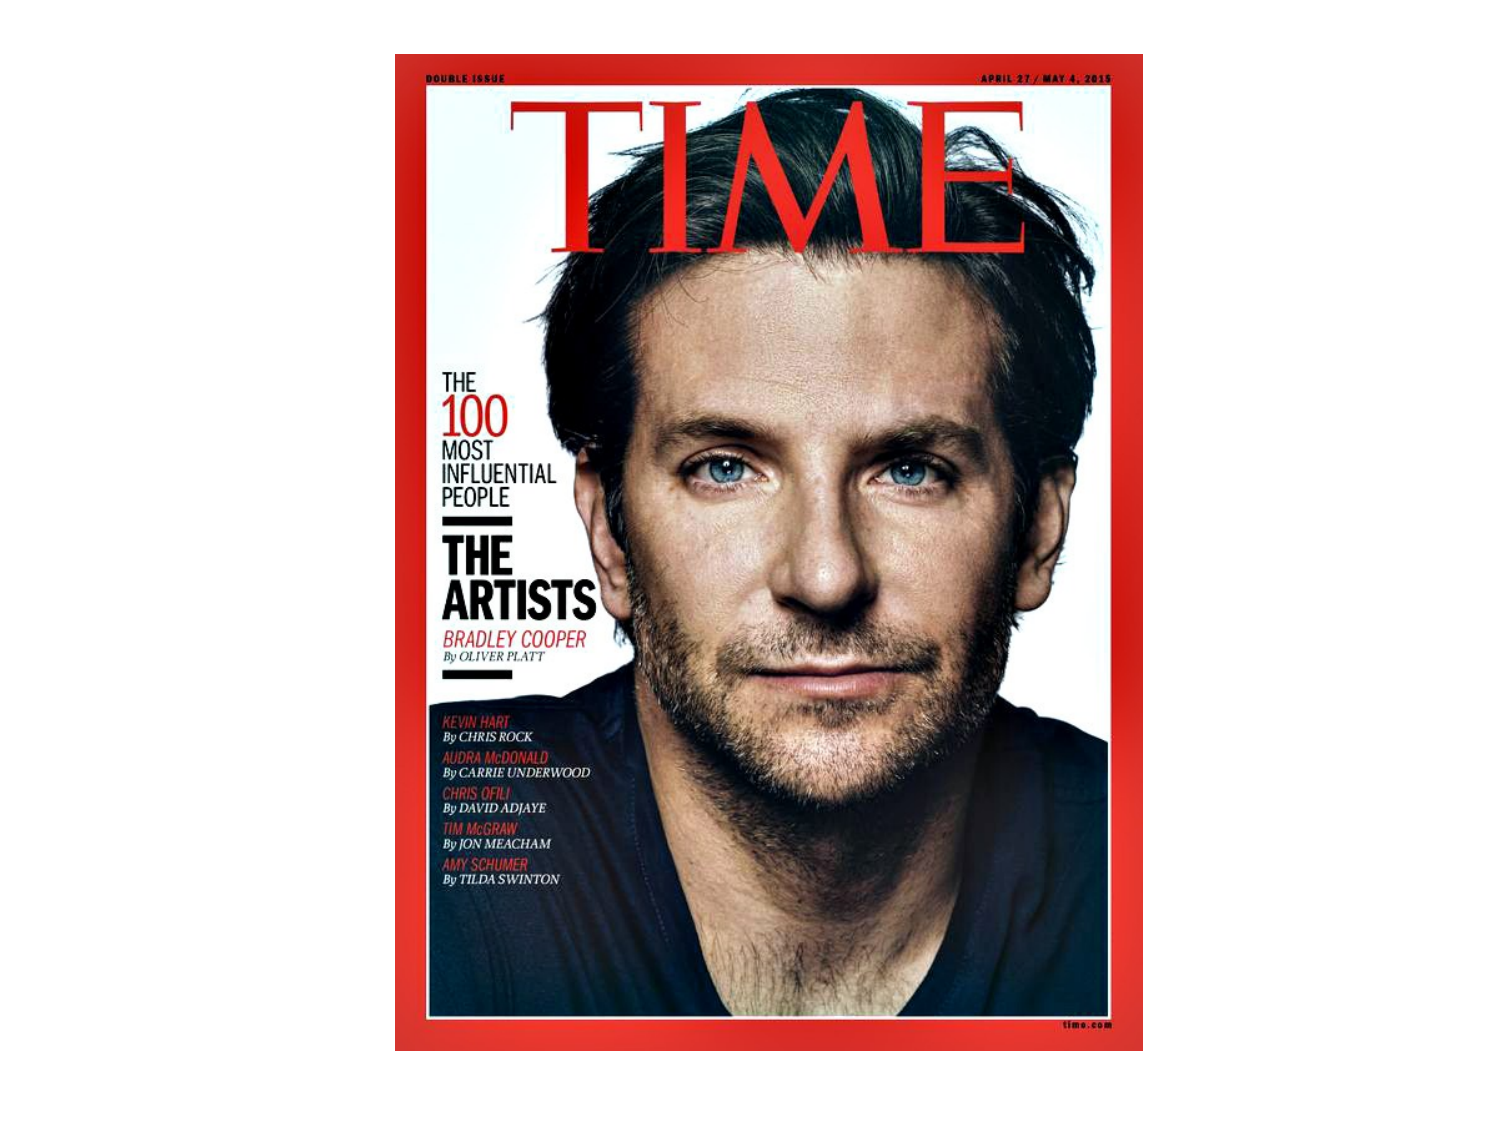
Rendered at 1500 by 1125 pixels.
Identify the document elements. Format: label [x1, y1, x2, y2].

picture [395, 54, 1143, 1051]
